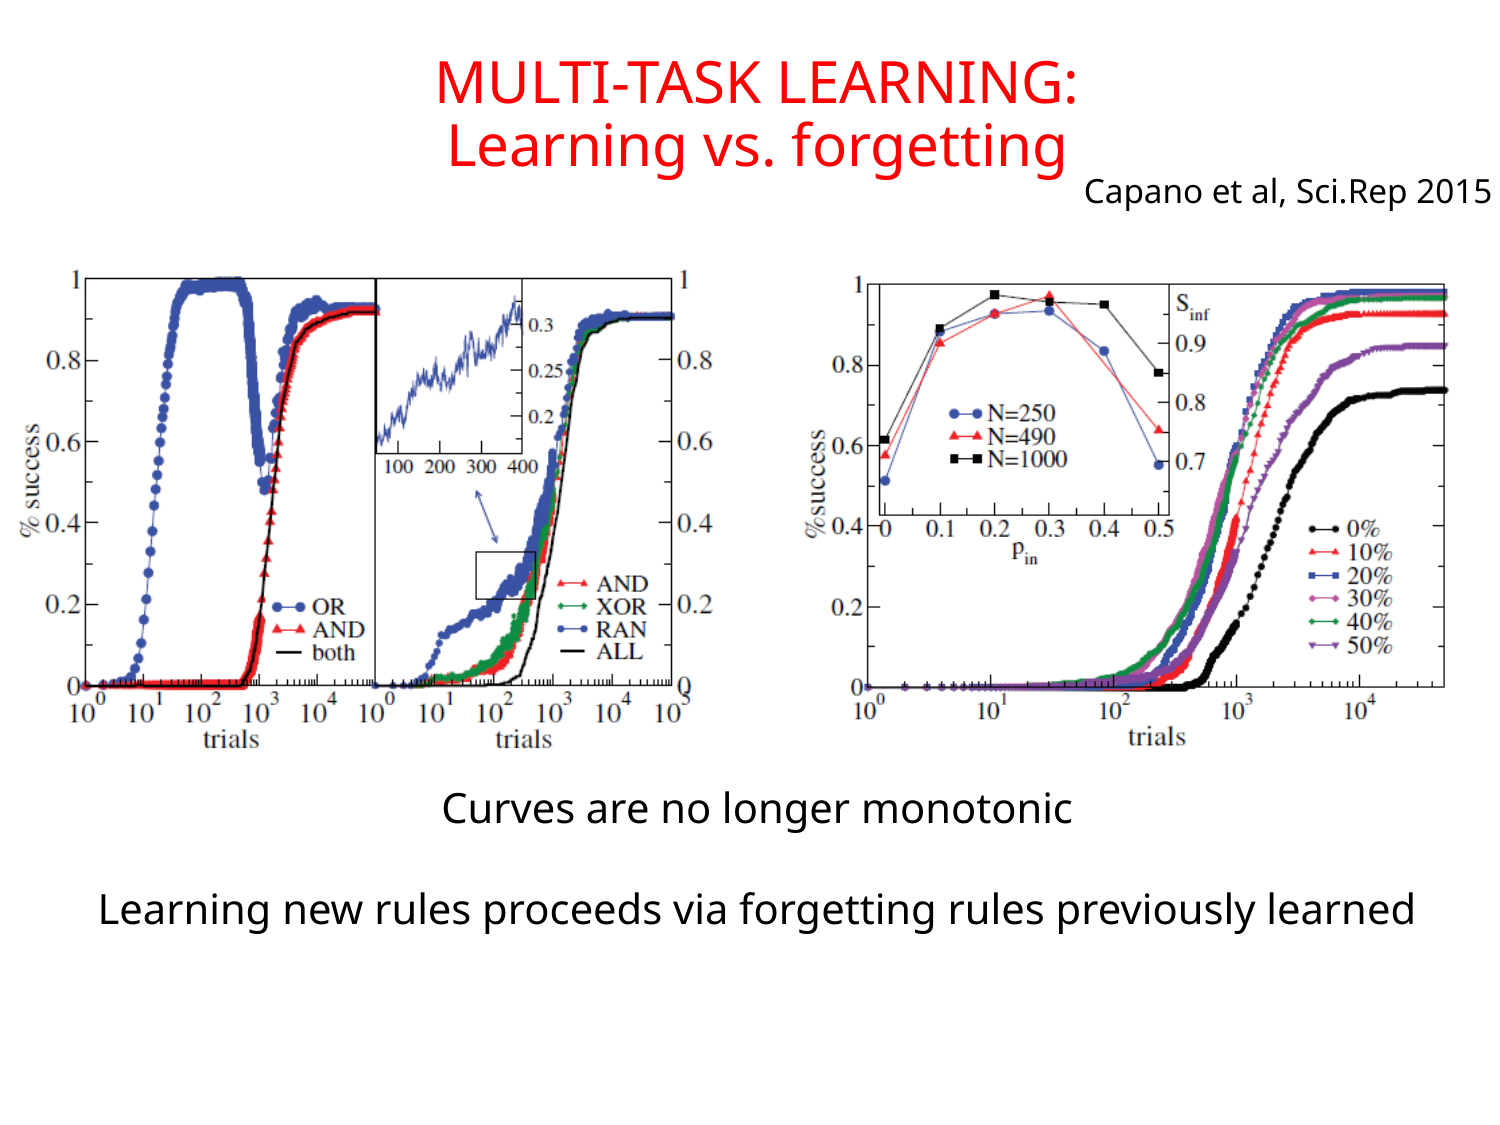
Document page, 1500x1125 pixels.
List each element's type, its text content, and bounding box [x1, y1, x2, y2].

title MULTI-TASK LEARNING: Learning vs. forgetting [349, 43, 1165, 189]
picture [768, 243, 1472, 763]
picture [0, 247, 732, 762]
text_box Capano et al, Sci.Rep 2015 [1069, 162, 1500, 218]
text_box Curves are no longer monotonic Learning new rules proceeds via forgetting rules previously learned [43, 774, 1471, 940]
